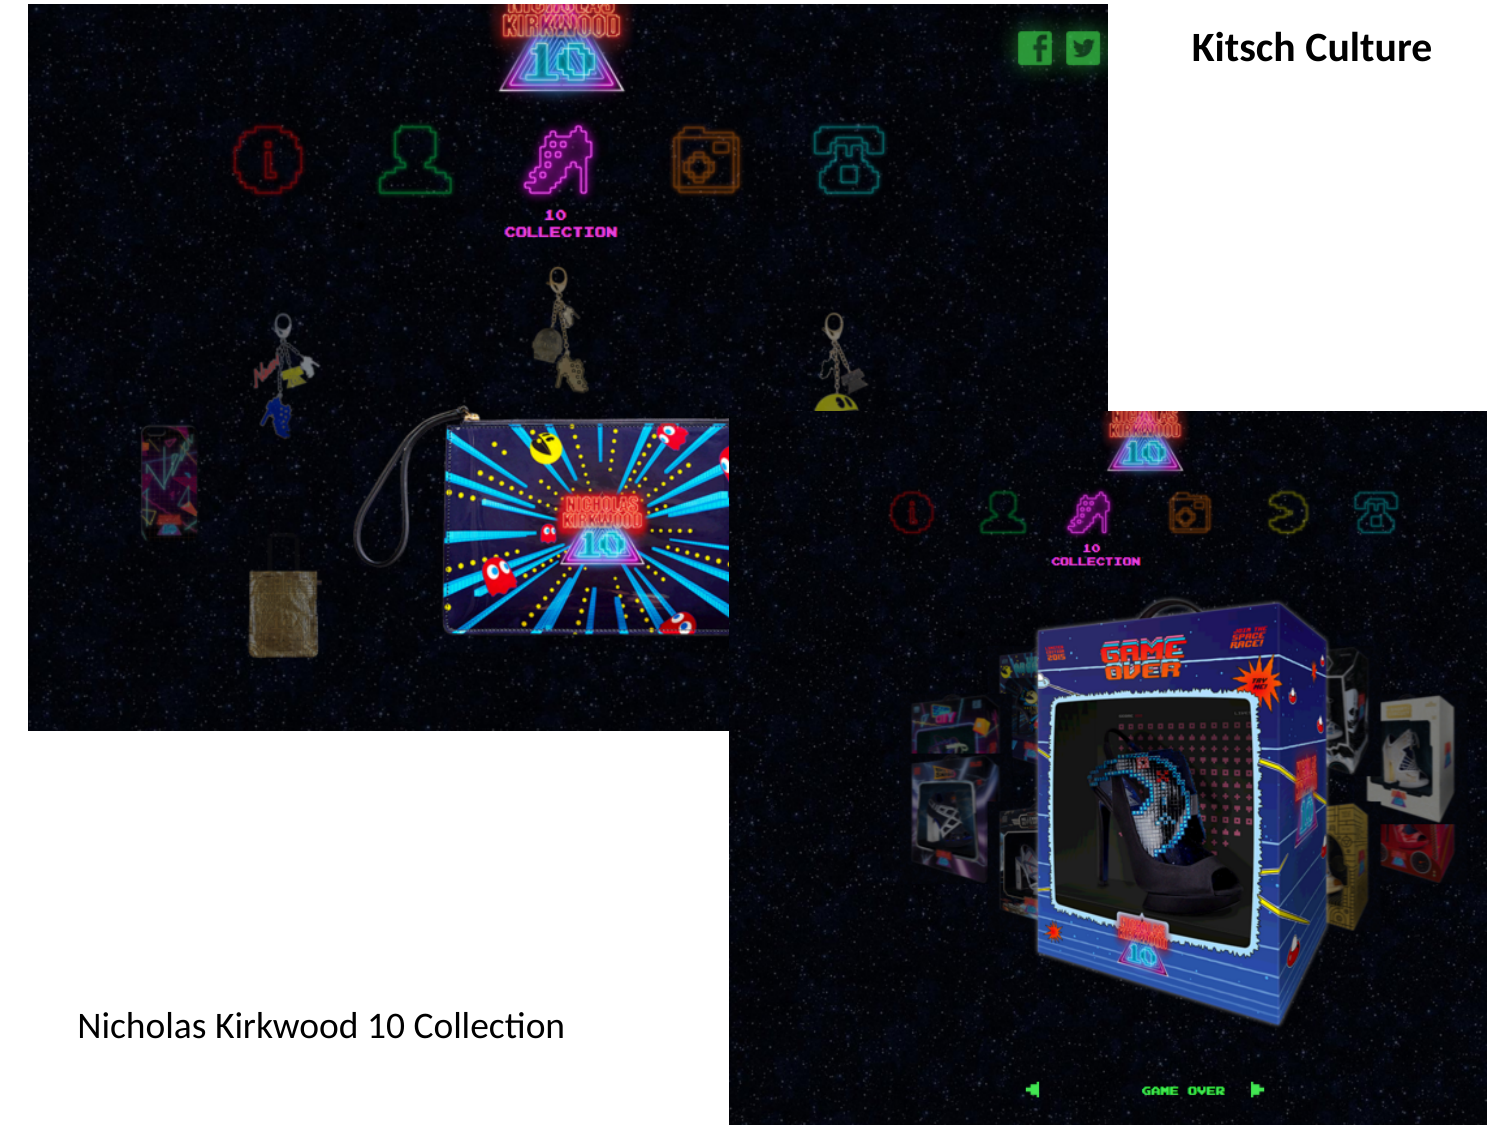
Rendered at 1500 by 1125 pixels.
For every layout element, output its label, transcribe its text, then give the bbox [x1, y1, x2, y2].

text_box Kitsch Culture [1177, 12, 1448, 78]
text_box Nicholas Kirkwood 10 Collection [62, 993, 581, 1054]
picture [27, 4, 1488, 1125]
